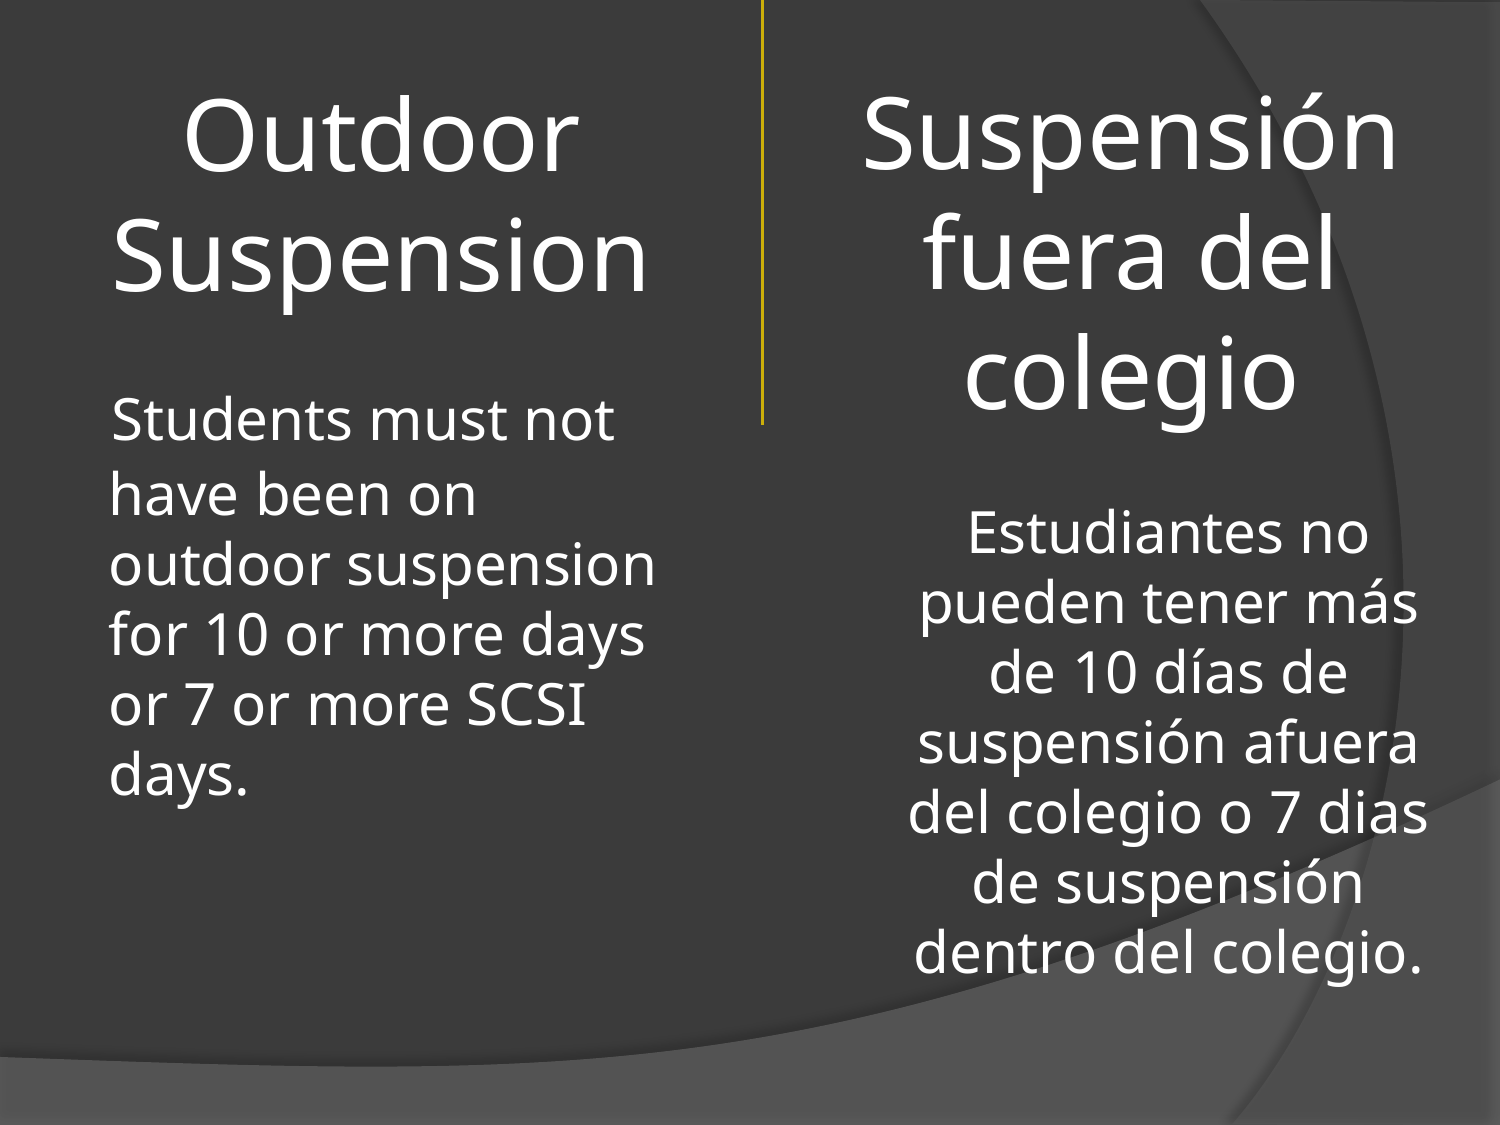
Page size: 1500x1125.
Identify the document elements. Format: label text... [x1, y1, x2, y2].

text_box Suspensión fuera del colegio [812, 62, 1450, 438]
list Students must not have been on outdoor suspension for 10 or more days or 7 or more SCSI days. [24, 349, 688, 1125]
title Outdoor Suspension [74, 44, 688, 338]
text_box Estudiantes no pueden tener más de 10 días de suspensión afuera del colegio o 7 dias de suspensión dentro del colegio. [887, 487, 1450, 993]
